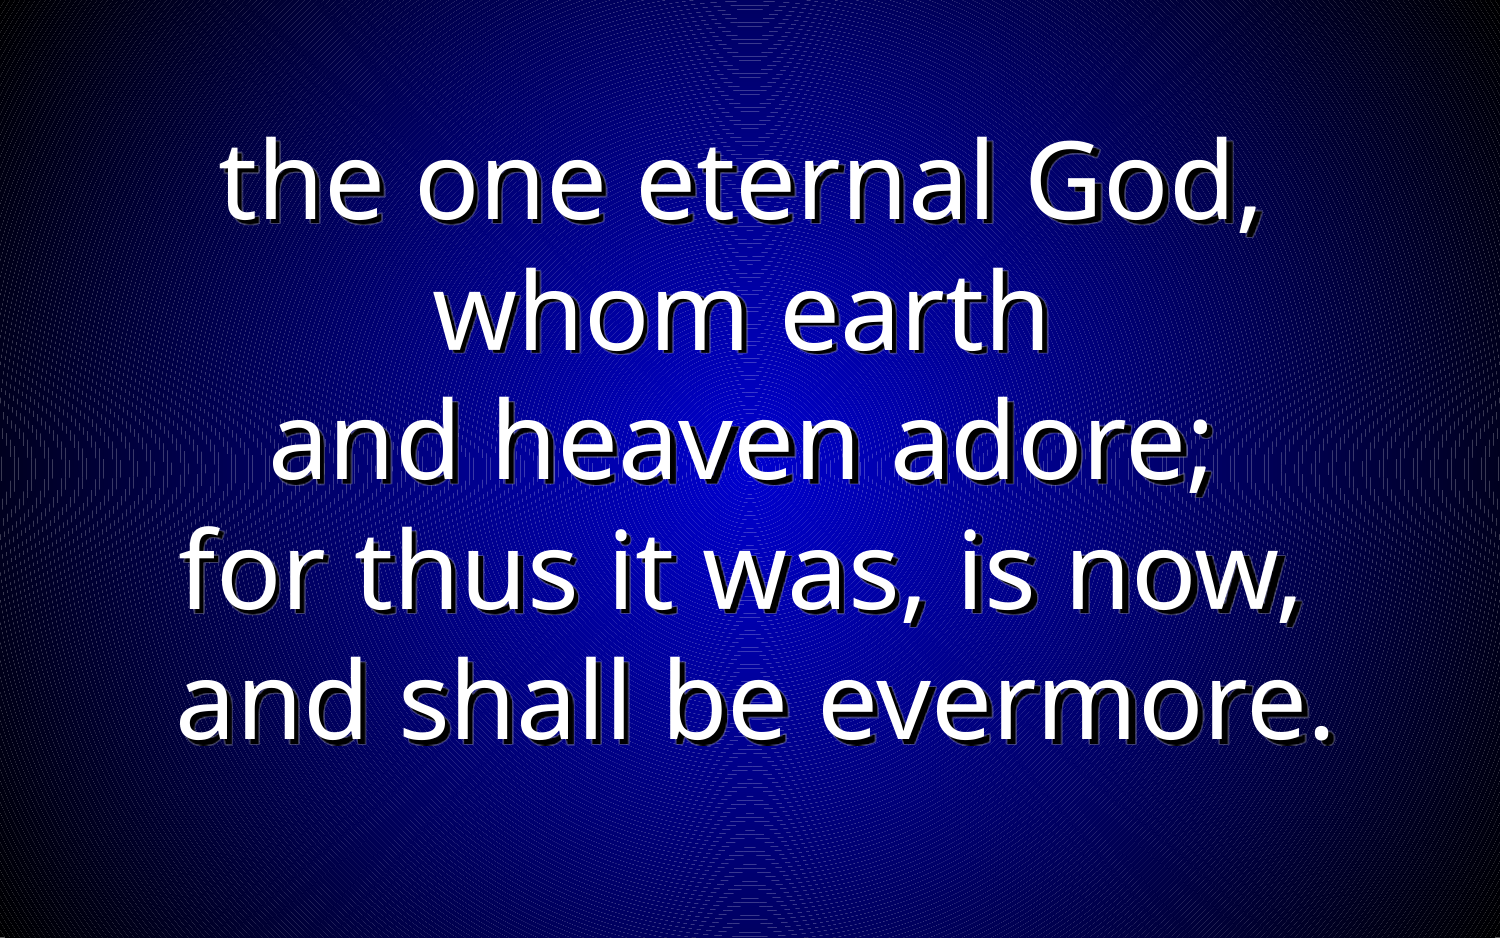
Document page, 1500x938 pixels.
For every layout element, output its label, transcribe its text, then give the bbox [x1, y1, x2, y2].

list the one eternal God, whom earth and heaven adore; for thus it was, is now, and shall be evermore. [12, 103, 1500, 607]
